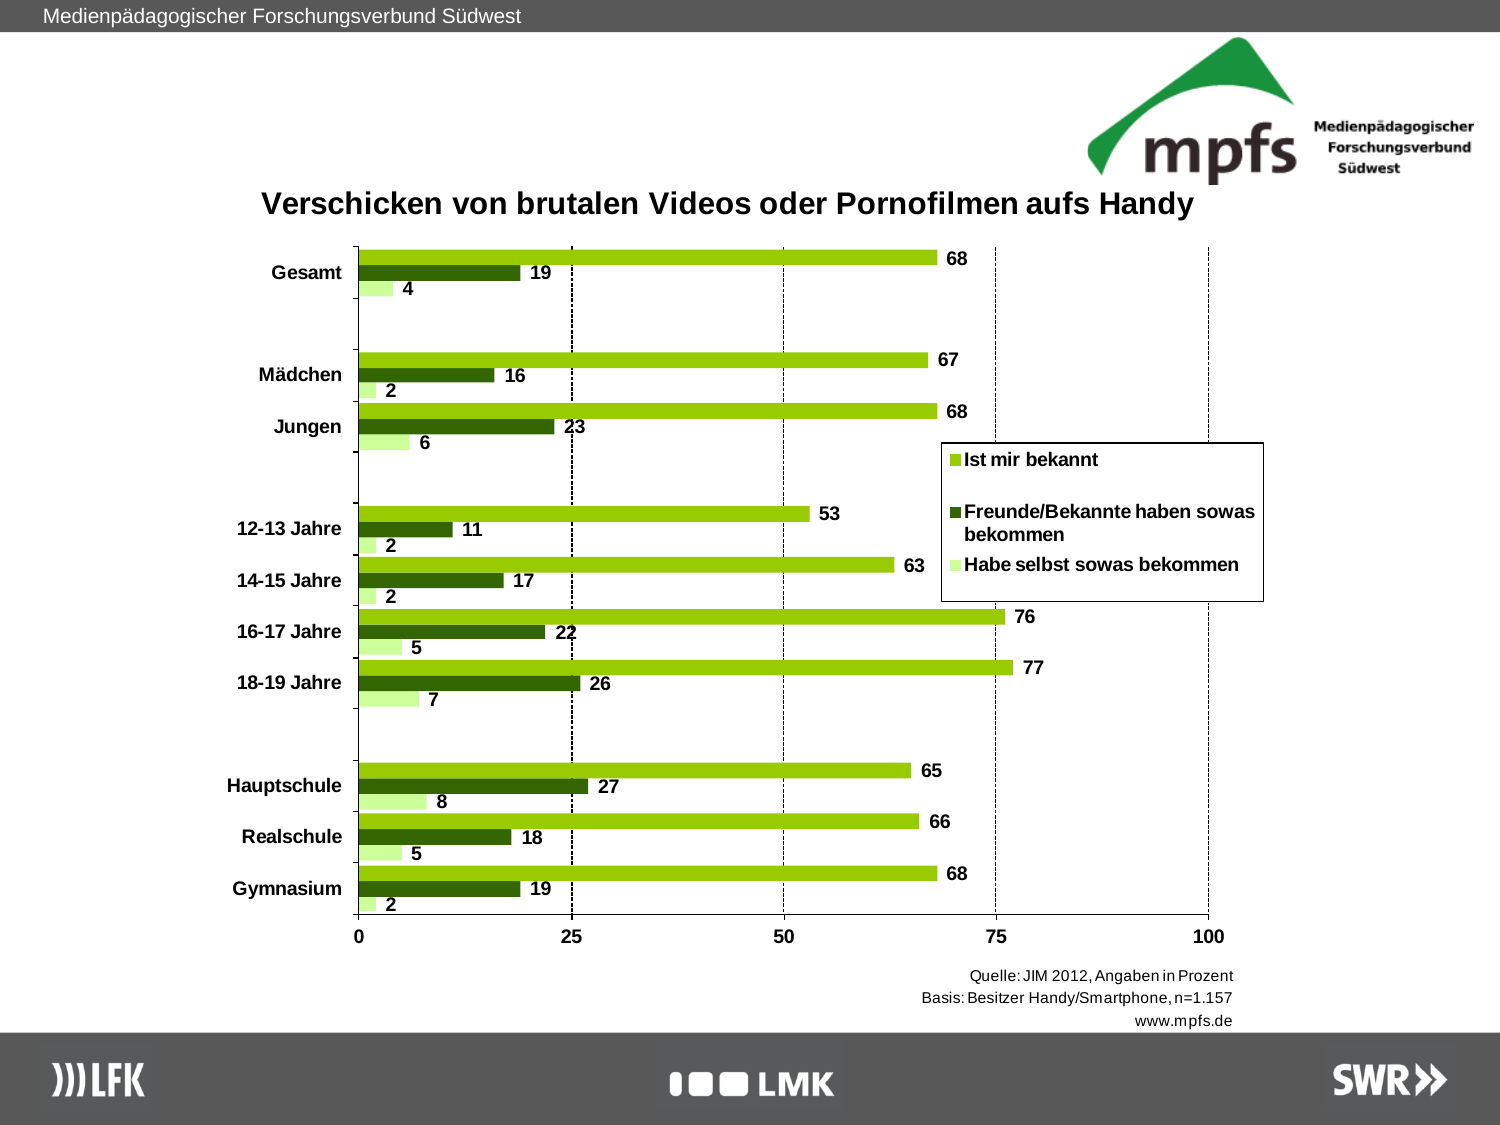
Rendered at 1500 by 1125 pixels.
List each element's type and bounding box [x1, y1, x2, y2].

picture [194, 172, 1271, 1036]
picture [1321, 1042, 1457, 1111]
picture [654, 1041, 844, 1110]
picture [40, 1042, 153, 1111]
